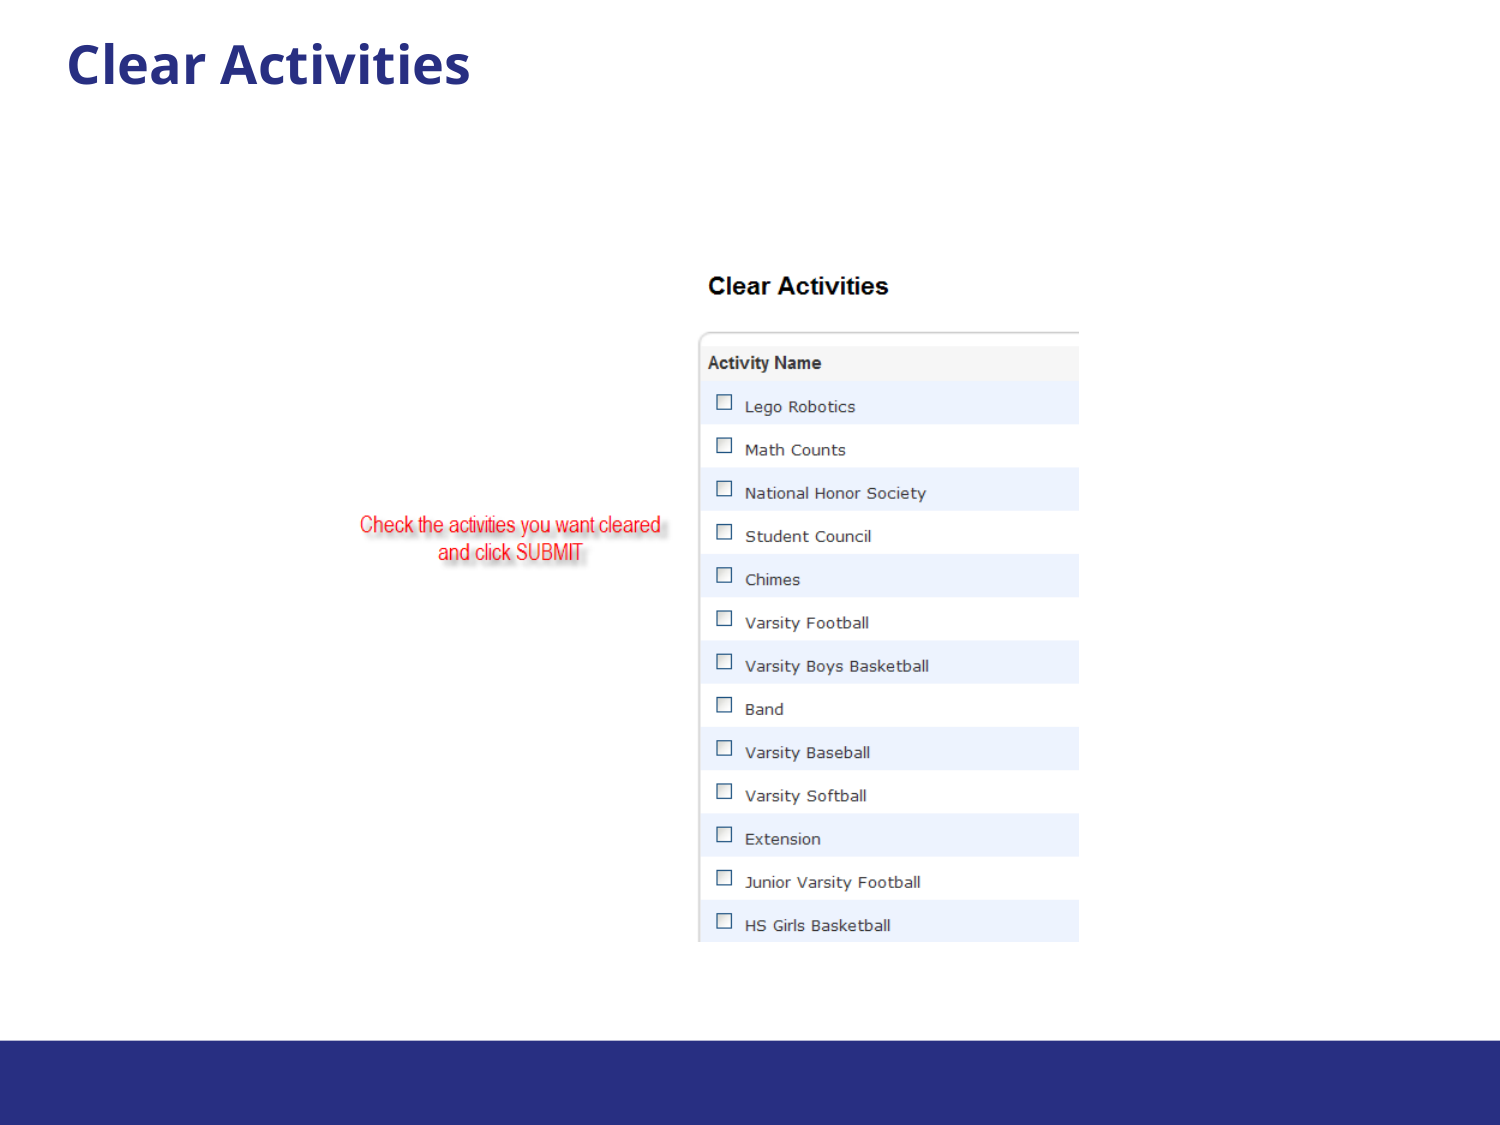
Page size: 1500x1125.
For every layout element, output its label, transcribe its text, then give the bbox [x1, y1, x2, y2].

title Clear Activities [58, 22, 1442, 200]
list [324, 237, 1080, 942]
